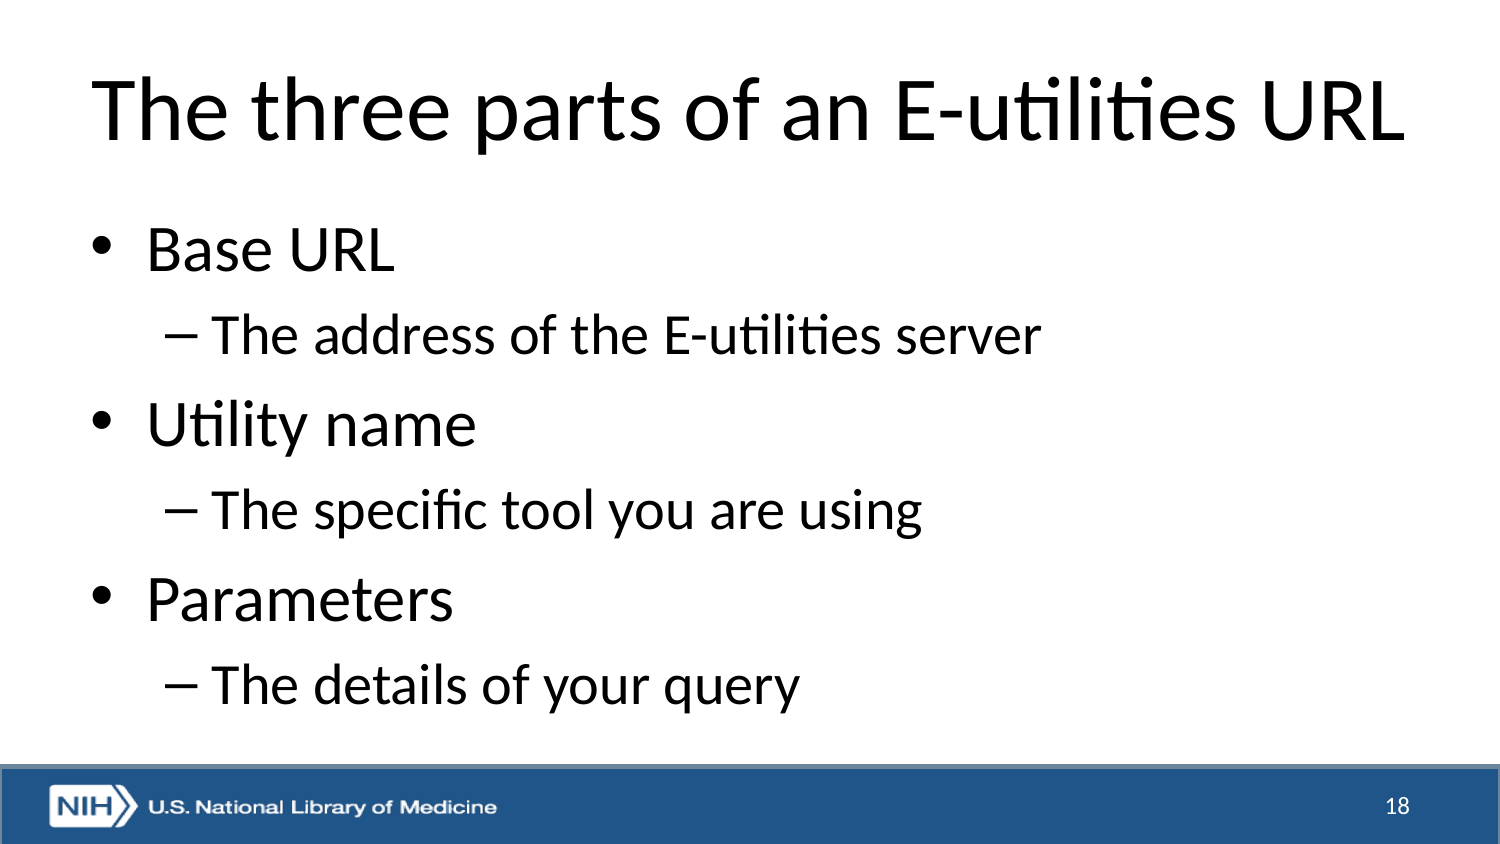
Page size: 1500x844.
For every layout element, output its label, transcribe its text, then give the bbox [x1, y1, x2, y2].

list Base URL The address of the E-utilities server Utility name The specific tool you are using Parameters The details of your query [75, 196, 1425, 754]
title The three parts of an E-utilities URL [75, 33, 1425, 175]
picture [12, 766, 504, 844]
slide_number 18 [1074, 782, 1425, 827]
